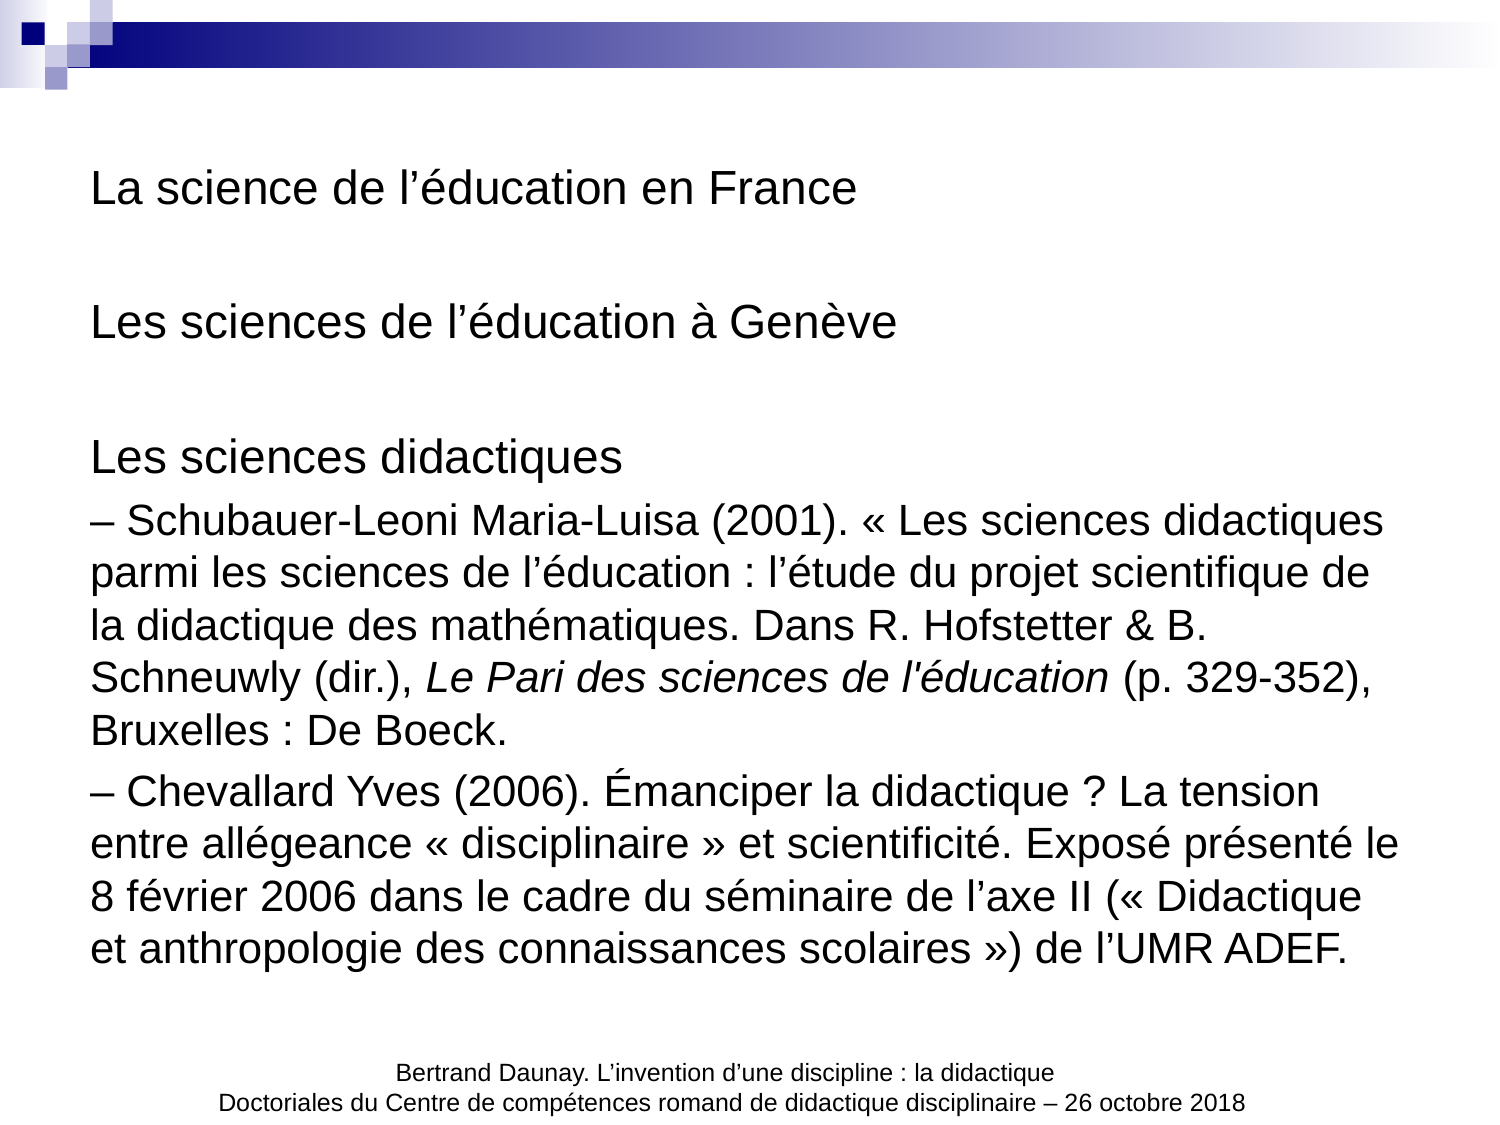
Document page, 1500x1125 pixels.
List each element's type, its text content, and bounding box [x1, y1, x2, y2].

list La science de l’éducation en France Les sciences de l’éducation à Genève Les sciences didactiques – Schubauer-Leoni Maria-Luisa (2001). « Les sciences didactiques parmi les sciences de l’éducation : l’étude du projet scientifique de la didactique des mathématiques. Dans R. Hofstetter & B. Schneuwly (dir.), Le Pari des sciences de l'éducation (p. 329-352), Bruxelles : De Boeck. – Chevallard Yves (2006). Émanciper la didactique ? La tension entre allégeance « disciplinaire » et scientificité. Exposé présenté le 8 février 2006 dans le cadre du séminaire de l’axe II (« Didactique et anthropologie des connaissances scolaires ») de l’UMR ADEF. [75, 90, 1425, 1024]
footer Bertrand Daunay. L’invention d’une discipline : la didactique Doctoriales du Centre de compétences romand de didactique disciplinaire – 26 octobre 2018 [41, 1048, 1425, 1124]
